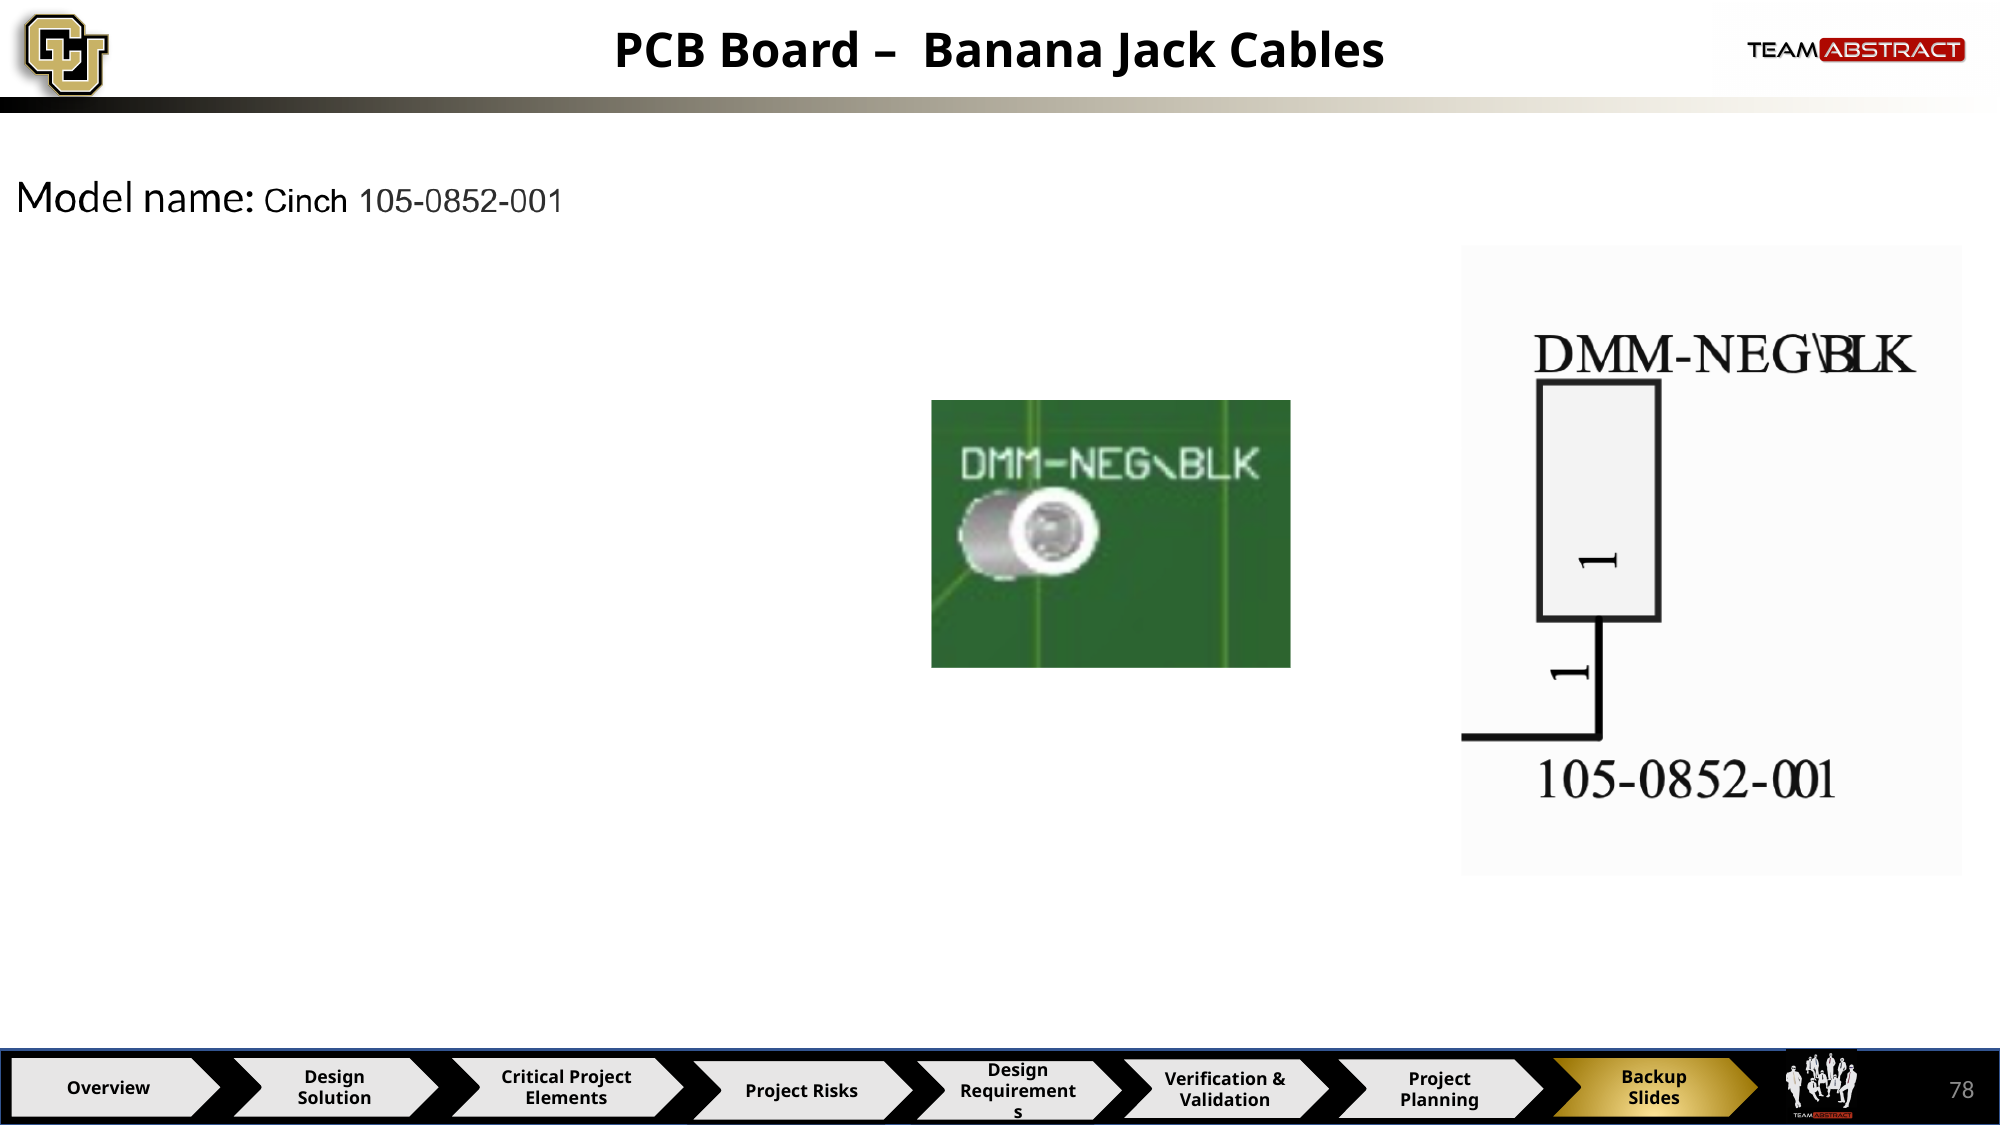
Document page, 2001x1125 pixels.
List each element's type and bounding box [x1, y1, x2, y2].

picture [0, 2, 117, 105]
text_box [0, 0, 2000, 113]
picture [1786, 1049, 1857, 1124]
picture [0, 147, 2000, 978]
picture [1712, 2, 2000, 97]
text_box [0, 1048, 2000, 1125]
picture [1559, 1049, 1630, 1124]
